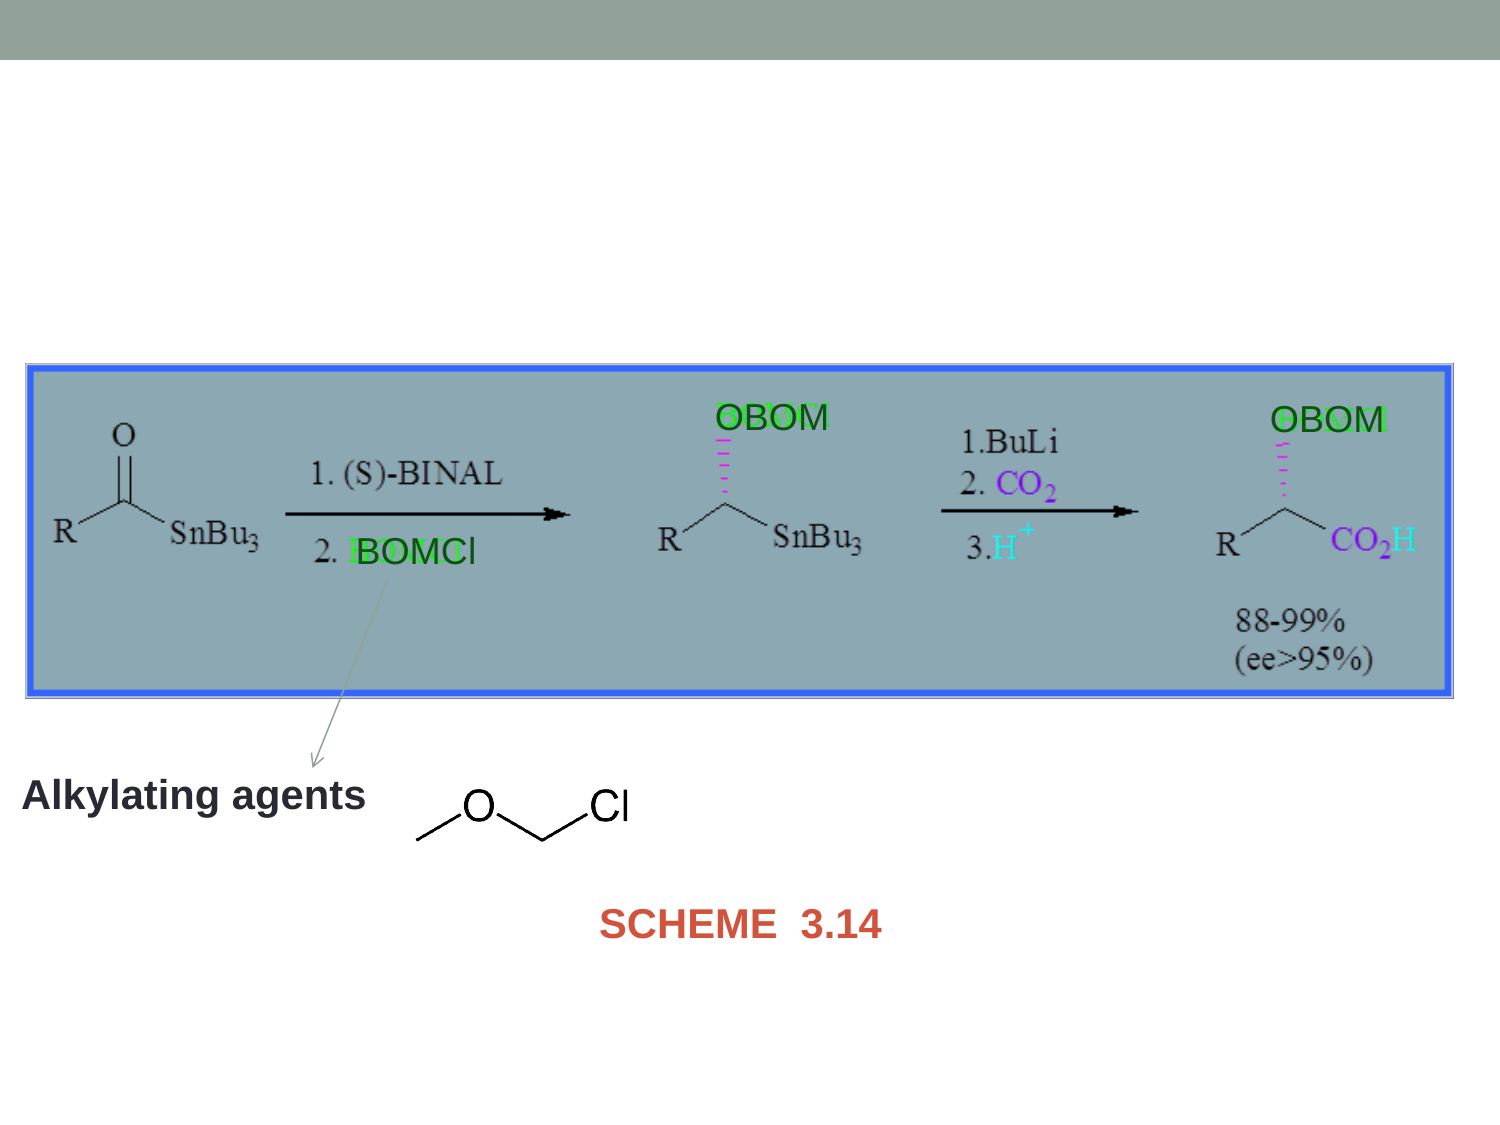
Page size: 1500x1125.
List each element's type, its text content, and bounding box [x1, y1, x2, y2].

picture [412, 784, 634, 846]
picture [24, 362, 1455, 701]
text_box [312, 580, 388, 769]
list Alkylating agents SCHEME 3.14 [6, 62, 1475, 1088]
